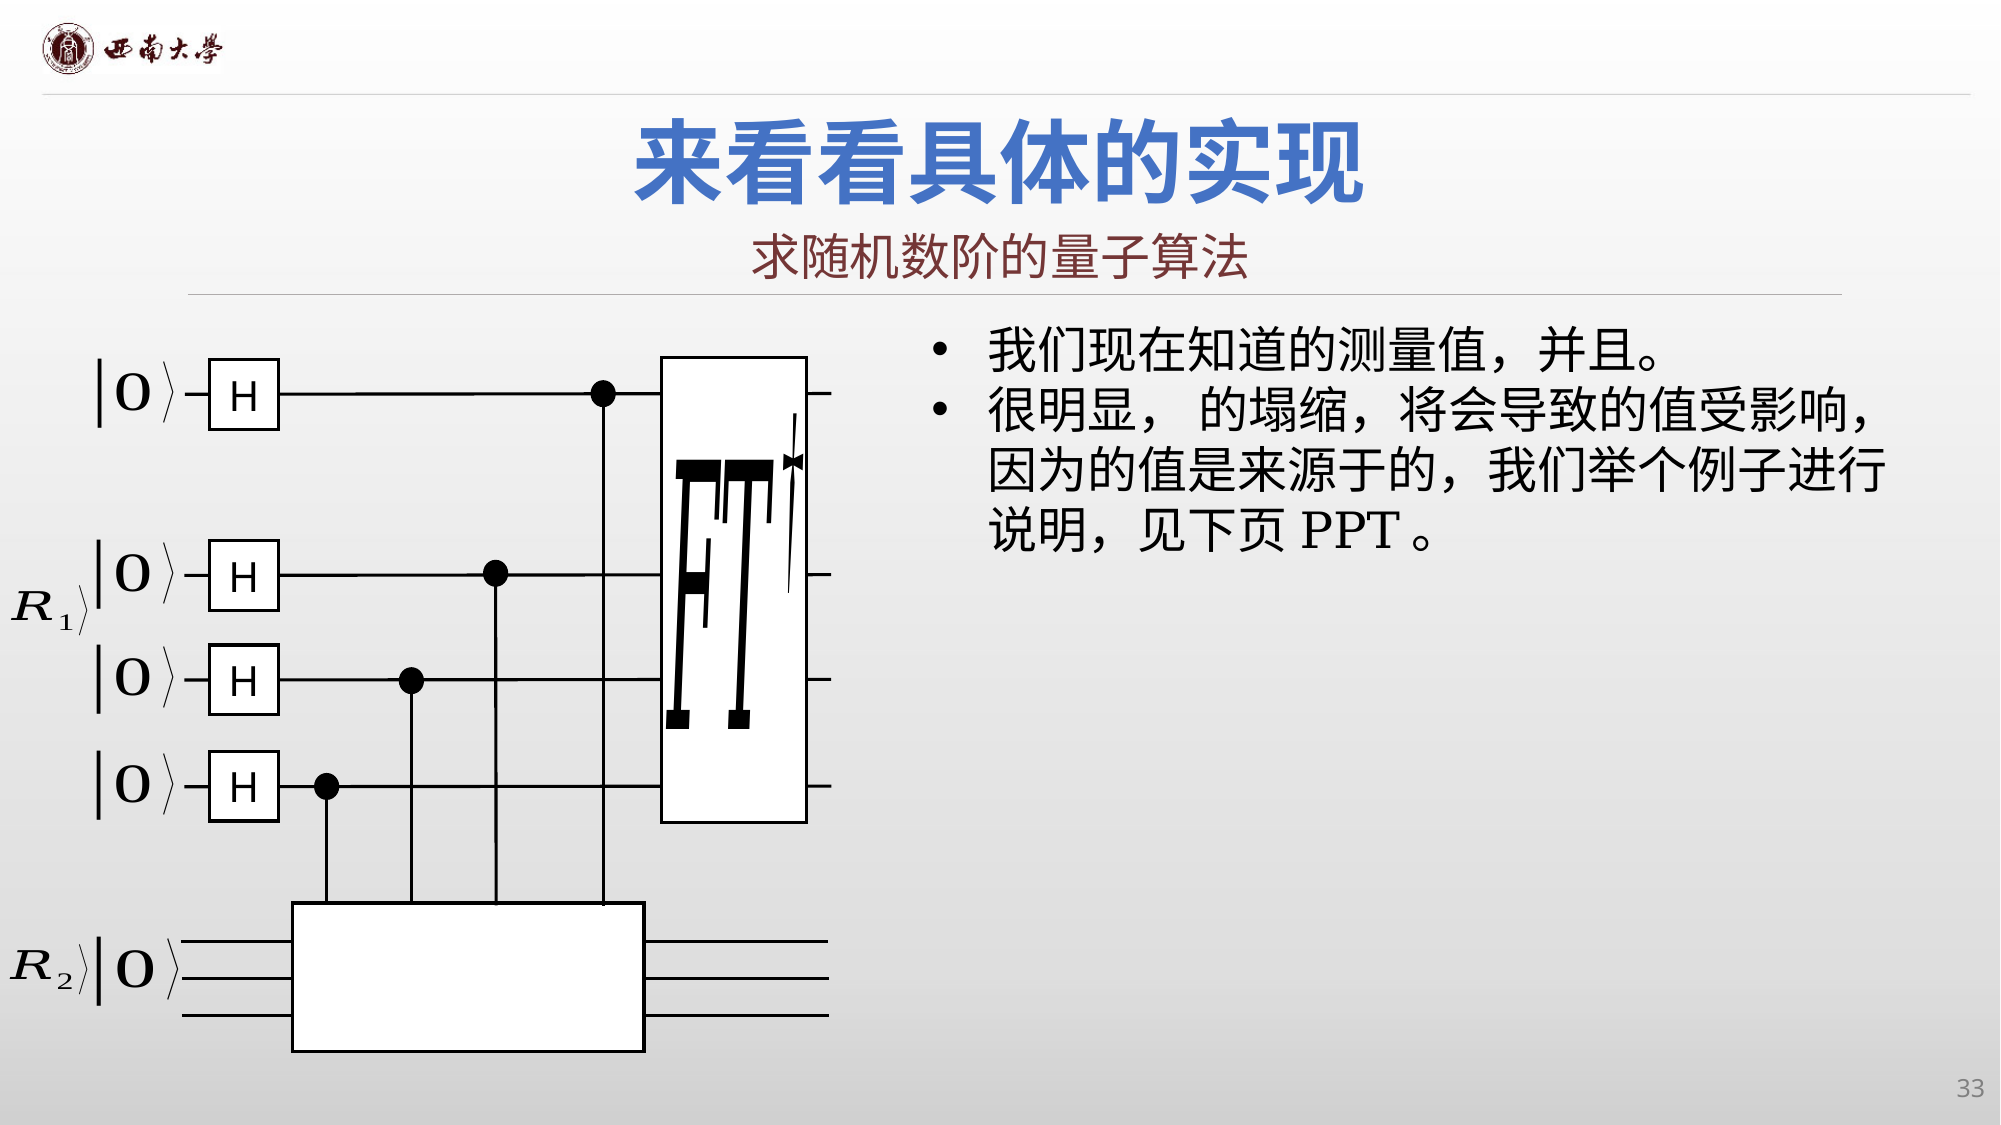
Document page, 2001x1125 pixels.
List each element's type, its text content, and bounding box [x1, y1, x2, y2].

slide_number 33 [1550, 1065, 2000, 1125]
title 来看看具体的实现 [0, 109, 2000, 224]
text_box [82, 354, 832, 1052]
list 求随机数阶的量子算法 [0, 224, 2000, 295]
picture [0, 0, 2001, 1125]
